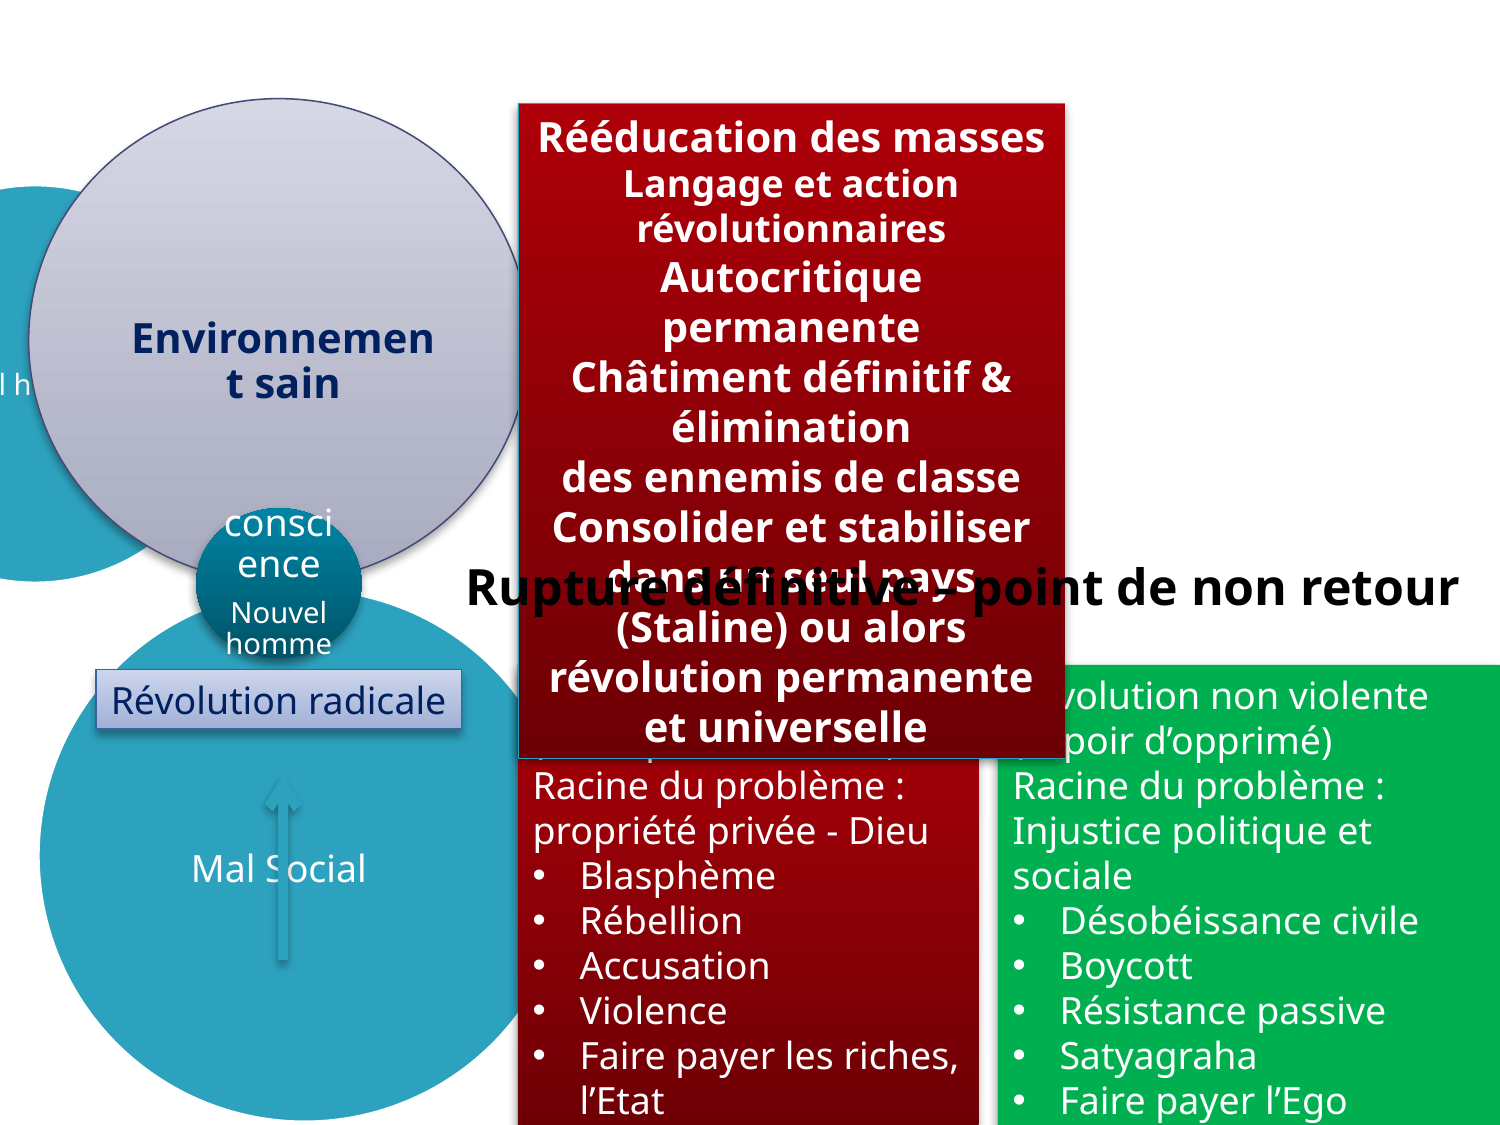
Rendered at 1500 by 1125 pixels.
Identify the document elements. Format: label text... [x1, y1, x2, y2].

text_box Rupture définitive – point de non retour [451, 547, 1476, 623]
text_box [195, 508, 362, 659]
text_box Révolution non violente (espoir d’opprimé) Racine du problème : Injustice politique et sociale Désobéissance civile Boycott Résistance passive Satyagraha Faire payer l’Ego [997, 664, 1500, 1125]
text_box [27, 97, 510, 568]
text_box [0, 585, 691, 1125]
text_box Rééducation des masses Langage et action révolutionnaires Autocritique permanente Châtiment définitif & élimination des ennemis de classe Consolider et stabiliser dans un seul pays (Staline) ou alors révolution permanente et universelle [695, 623, 1065, 759]
text_box Environnement sain [109, 310, 457, 415]
text_box Révolution violente (désespoir universel) Racine du problème : propriété privée - Dieu Blasphème Rébellion Accusation Violence Faire payer les riches, l’Etat [695, 771, 979, 1125]
text_box Rééducation des masses Langage et action révolutionnaires Autocritique permanente Châtiment définitif & élimination des ennemis de classe Consolider et stabiliser dans un seul pays (Staline) ou alors révolution permanente et universelle [517, 103, 1065, 547]
